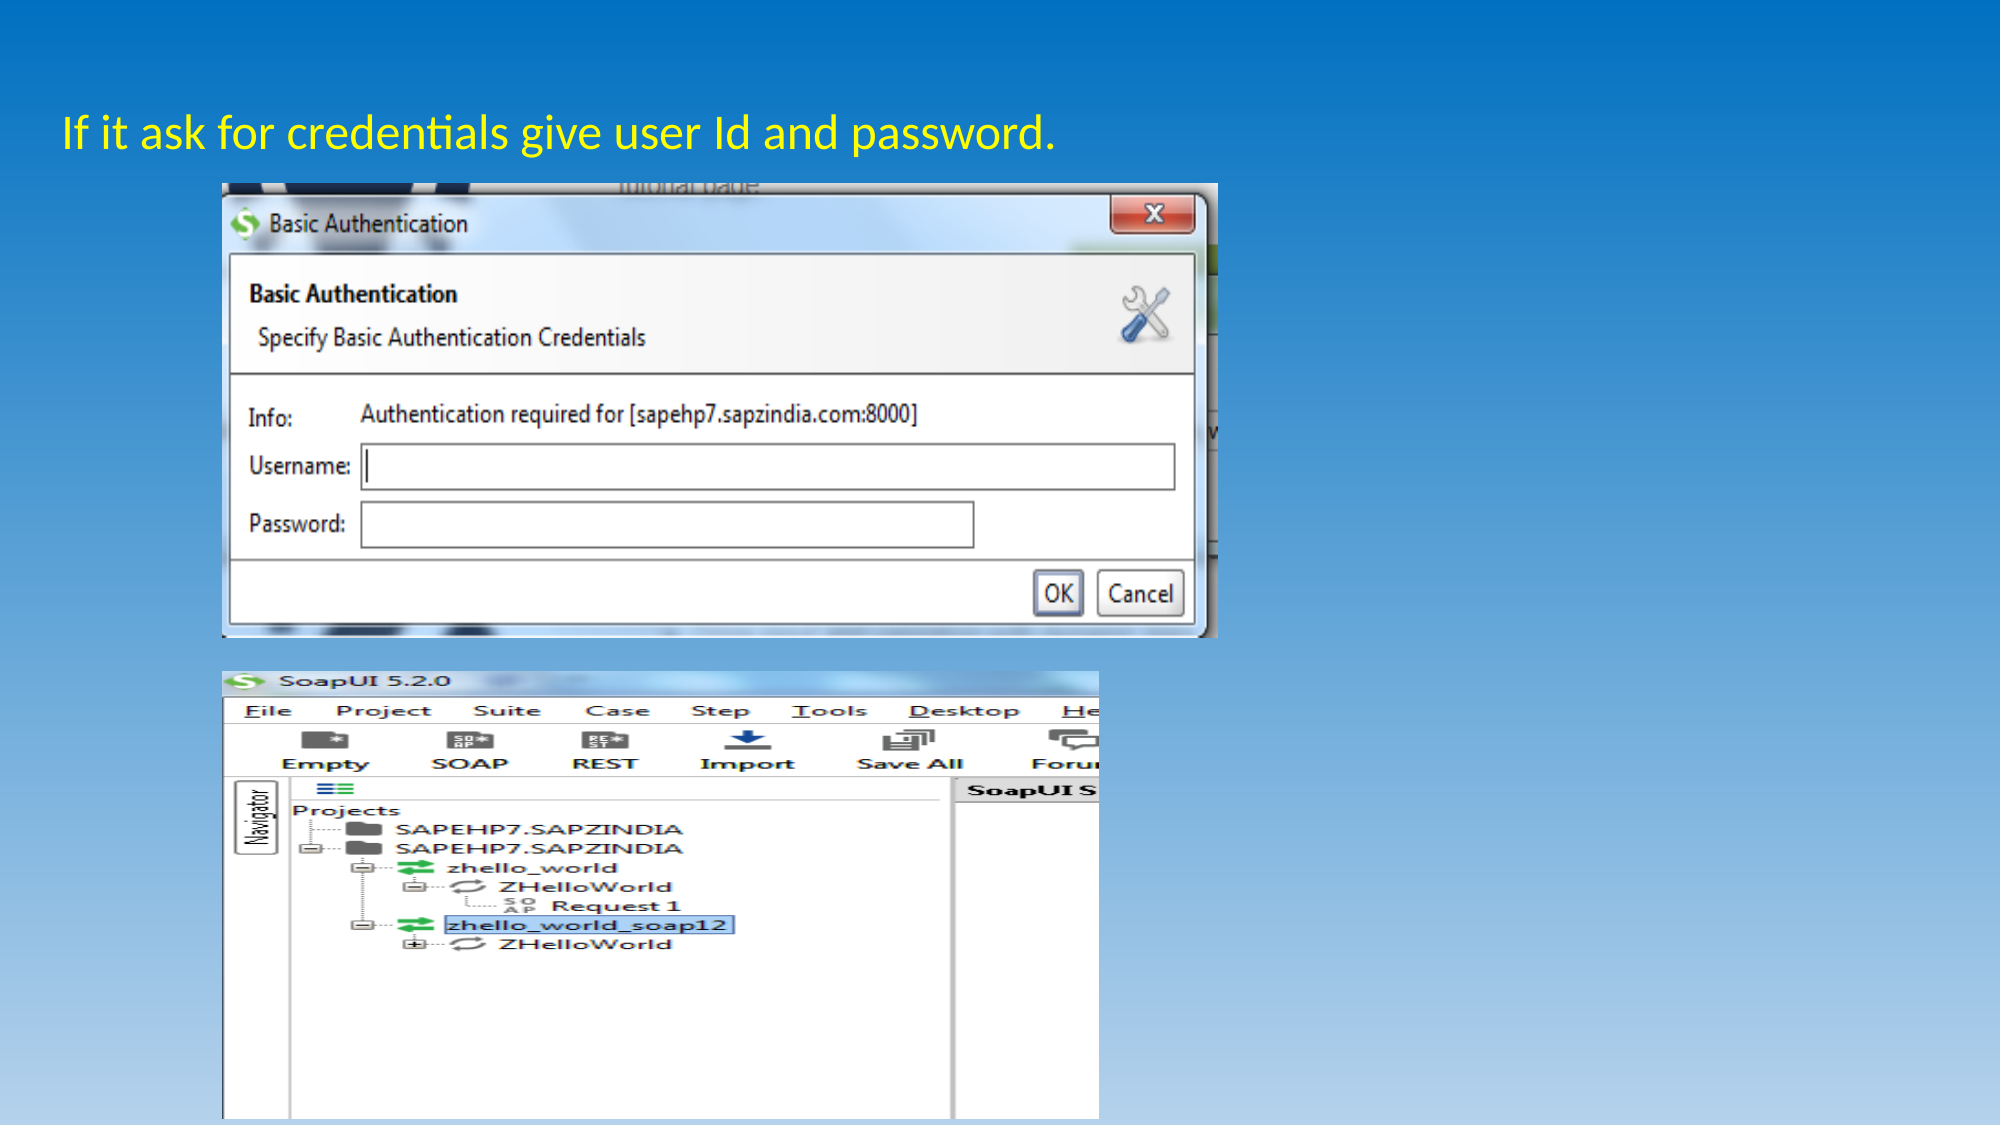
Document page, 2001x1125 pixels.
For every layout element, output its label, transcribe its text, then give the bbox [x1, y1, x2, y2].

picture [222, 671, 1099, 1119]
picture [222, 183, 1218, 639]
text_box If it ask for credentials give user Id and password. [46, 83, 1073, 168]
